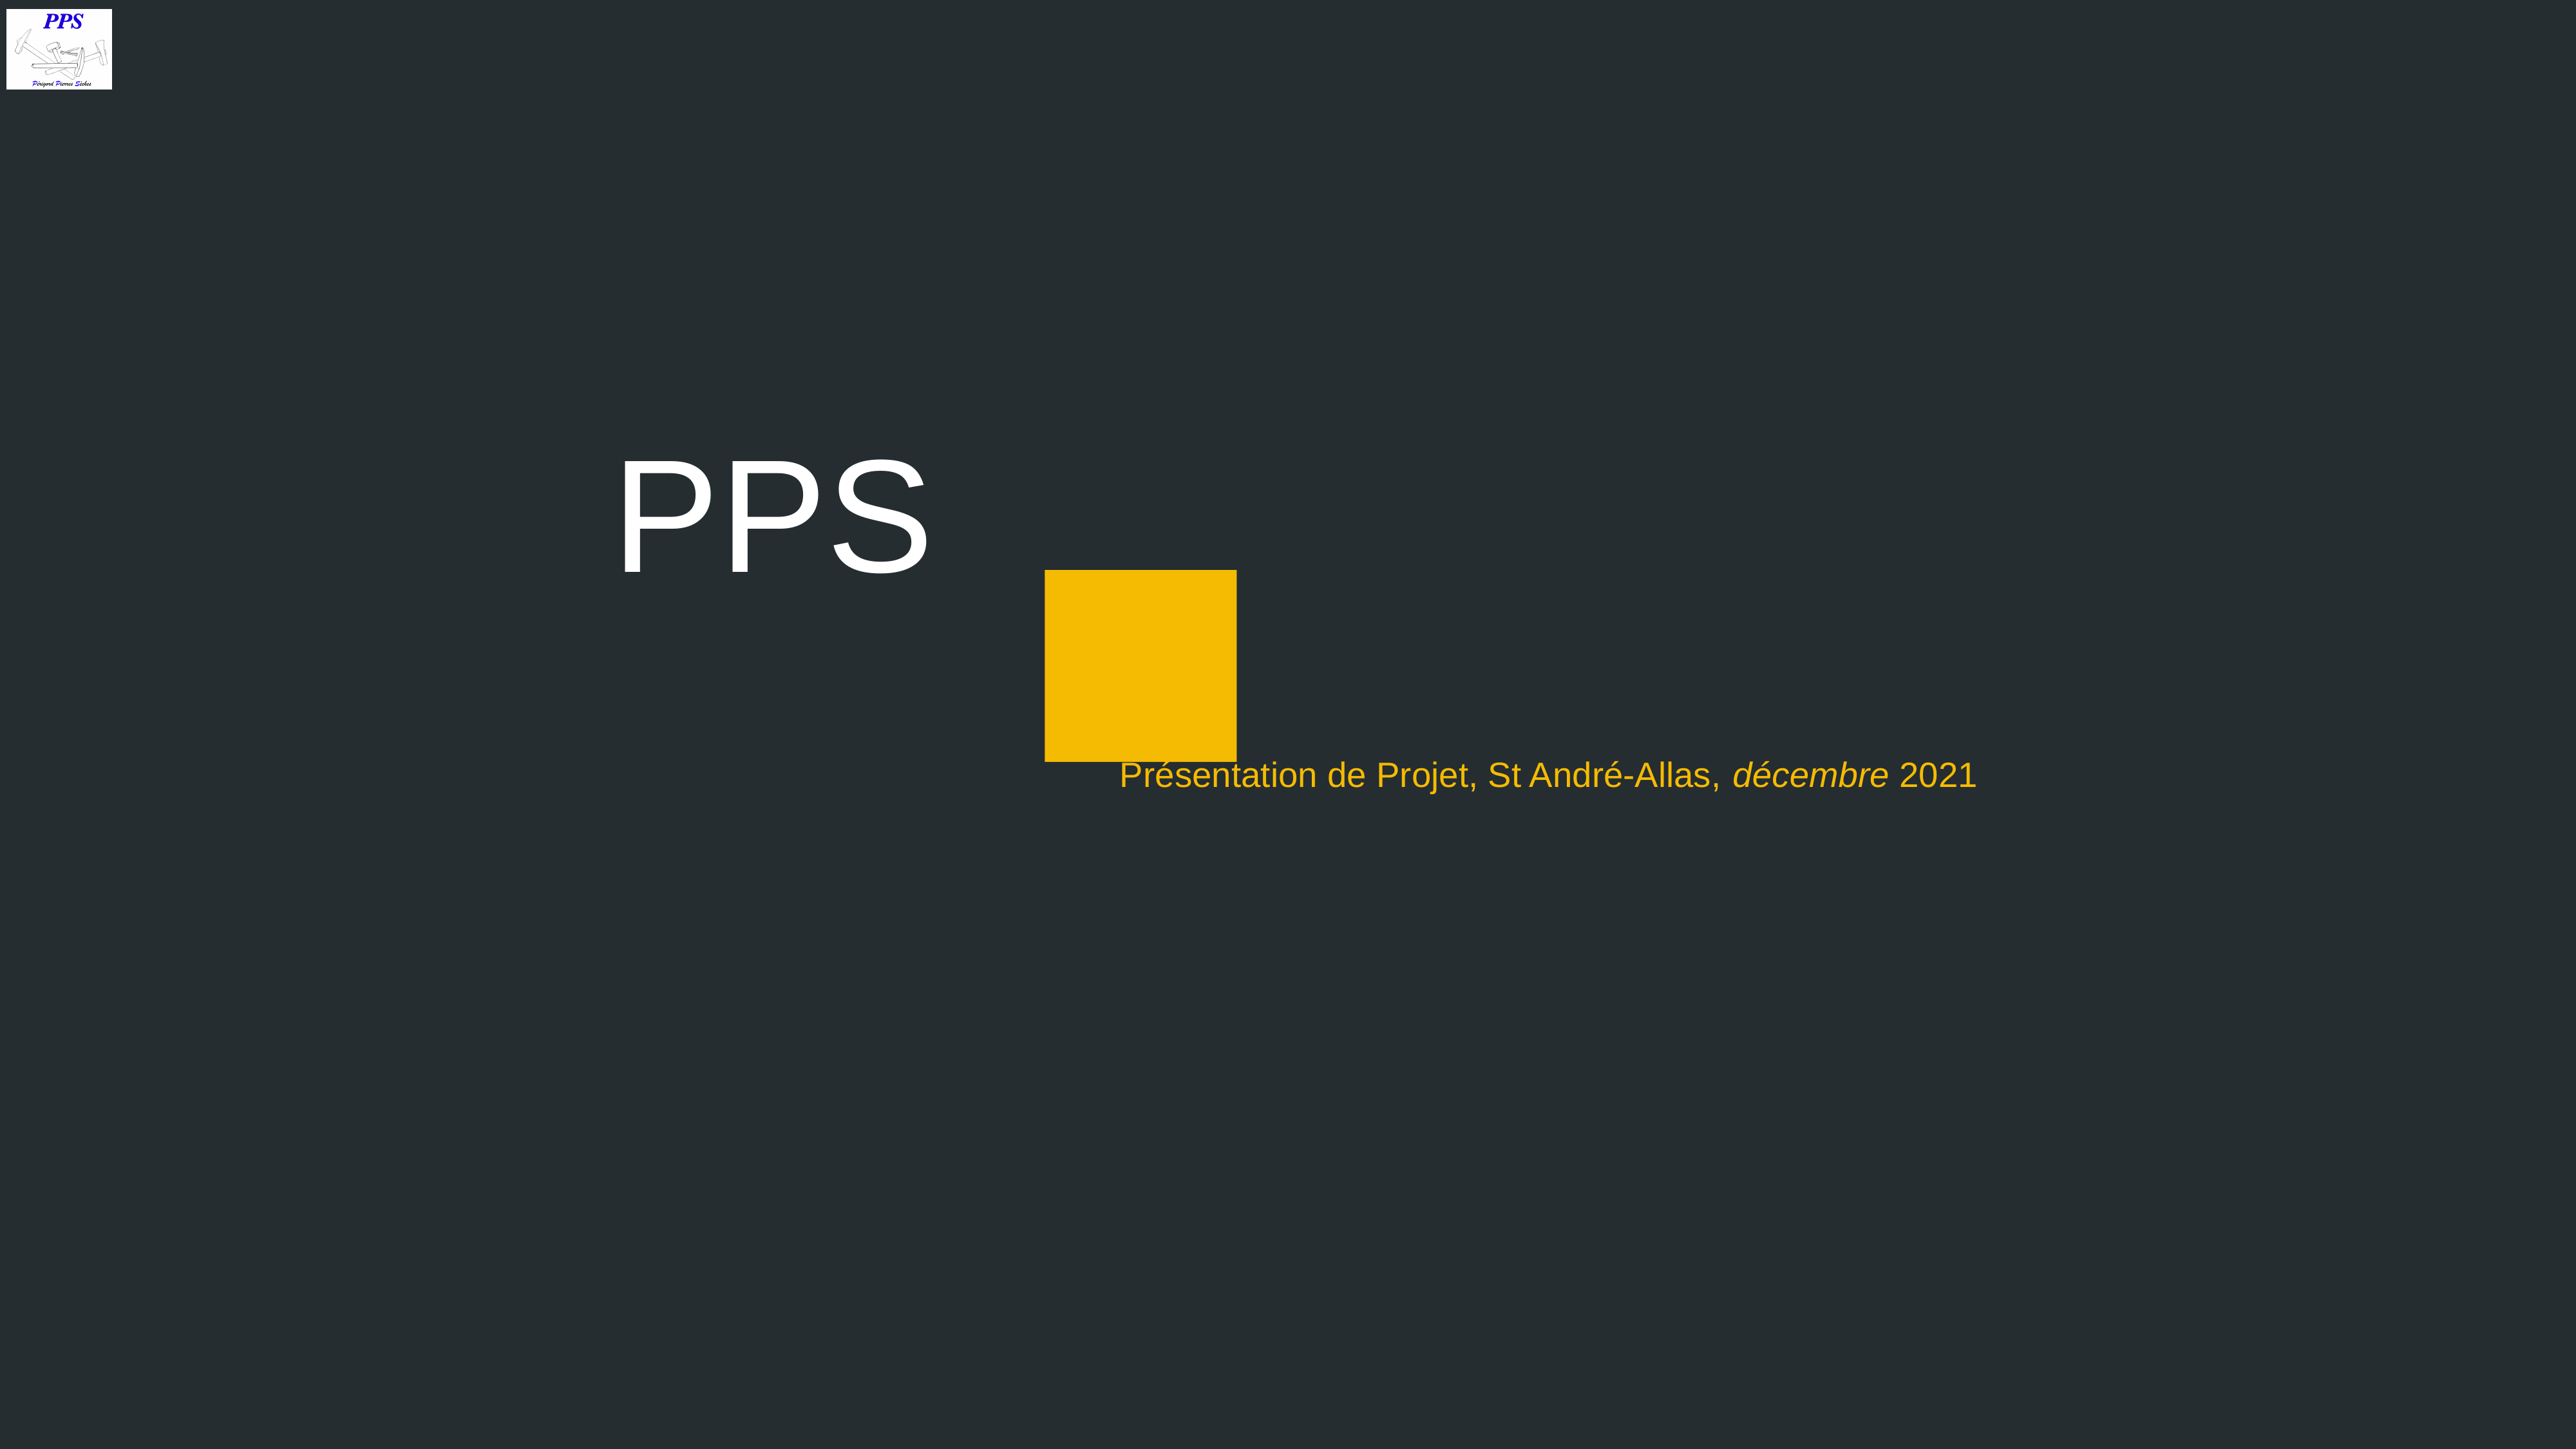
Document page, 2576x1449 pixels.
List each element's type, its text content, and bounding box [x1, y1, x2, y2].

picture [6, 9, 112, 90]
list Présentation de Projet, St André-Allas, décembre 2021 [1104, 746, 1988, 838]
title PPS [590, 541, 1852, 791]
